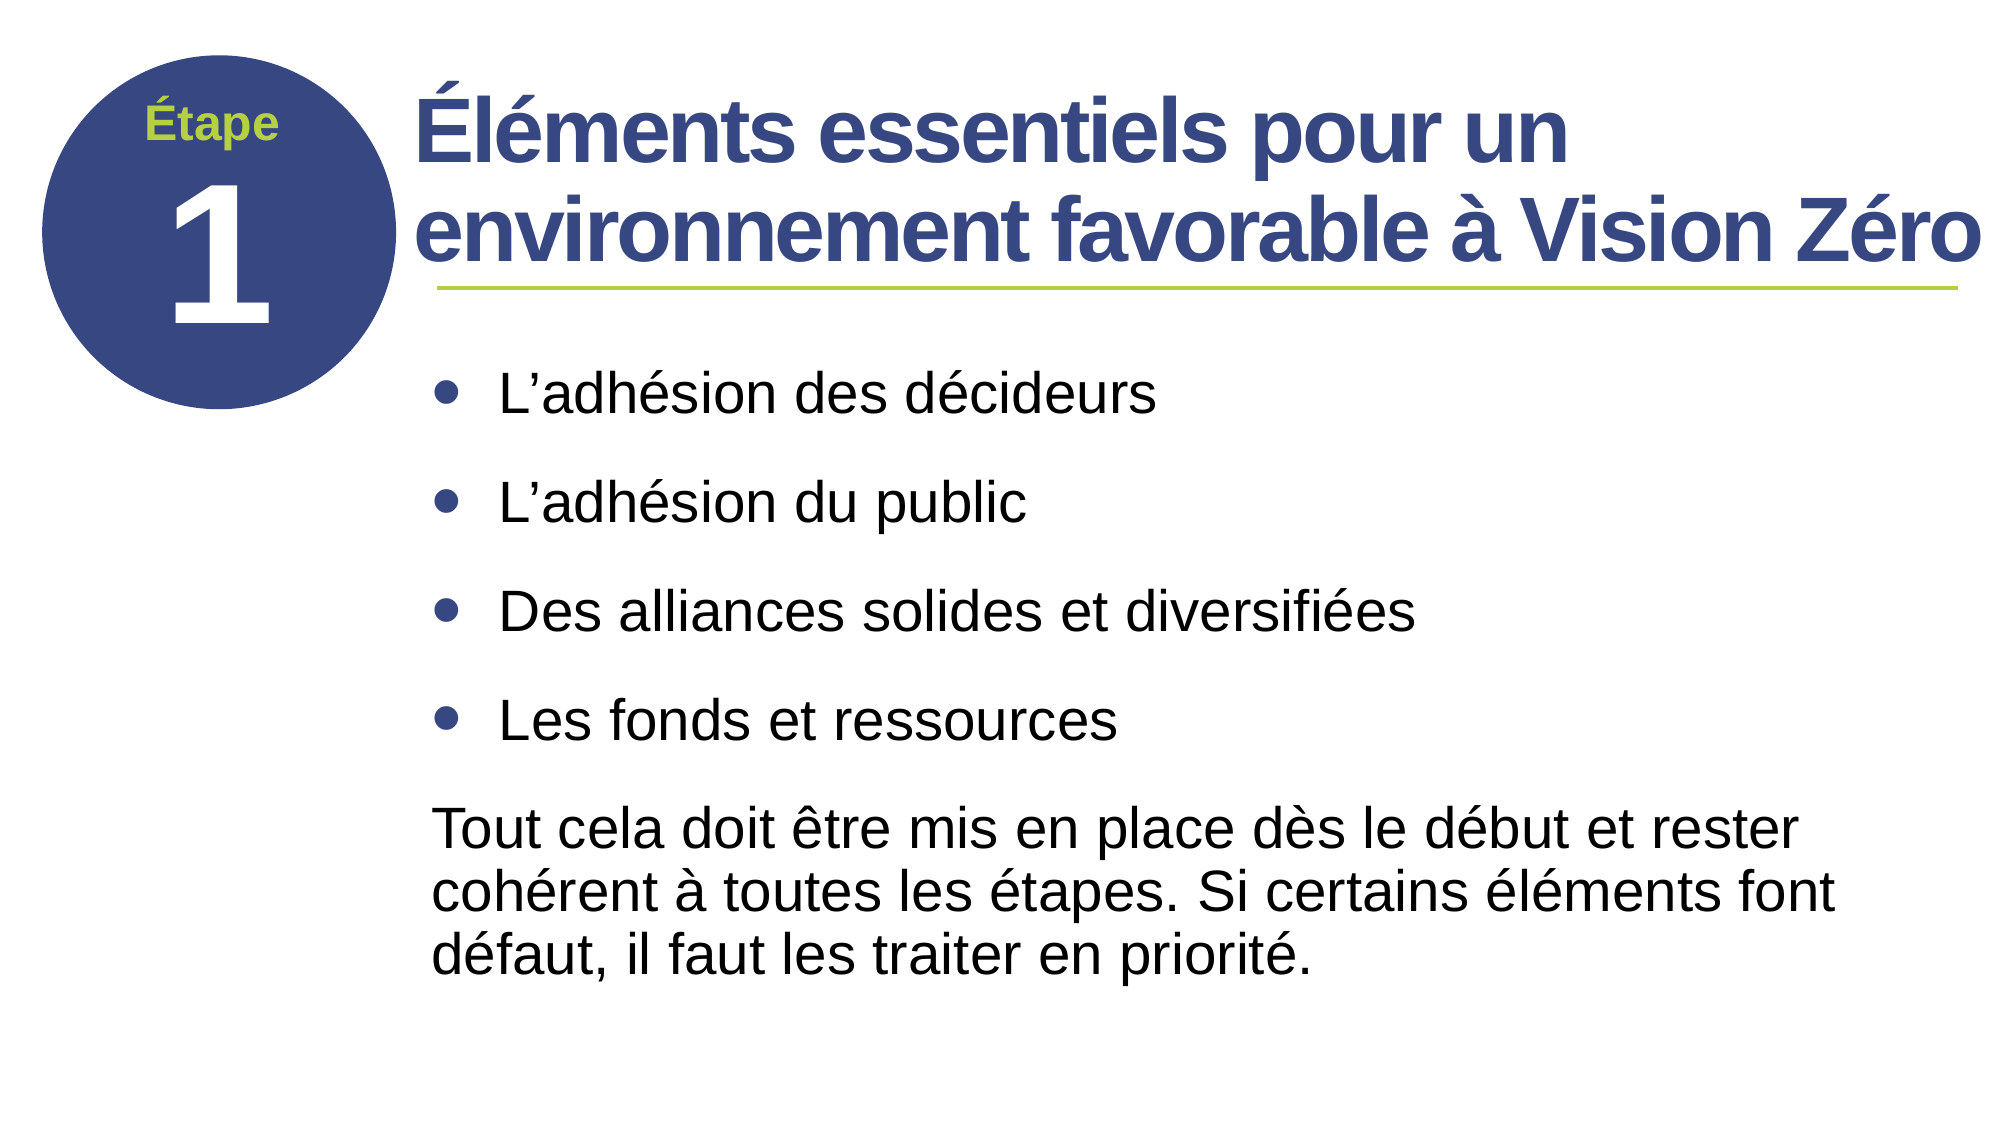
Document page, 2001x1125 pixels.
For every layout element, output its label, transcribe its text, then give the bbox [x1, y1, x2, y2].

title Éléments essentiels pour un environnement favorable à Vision Zéro [398, 70, 2000, 289]
list L’adhésion des décideurs L’adhésion du public Des alliances solides et diversifiées Les fonds et ressources Tout cela doit être mis en place dès le début et rester cohérent à toutes les étapes. Si certains éléments font défaut, il faut les traiter en priorité. [416, 355, 1863, 1070]
